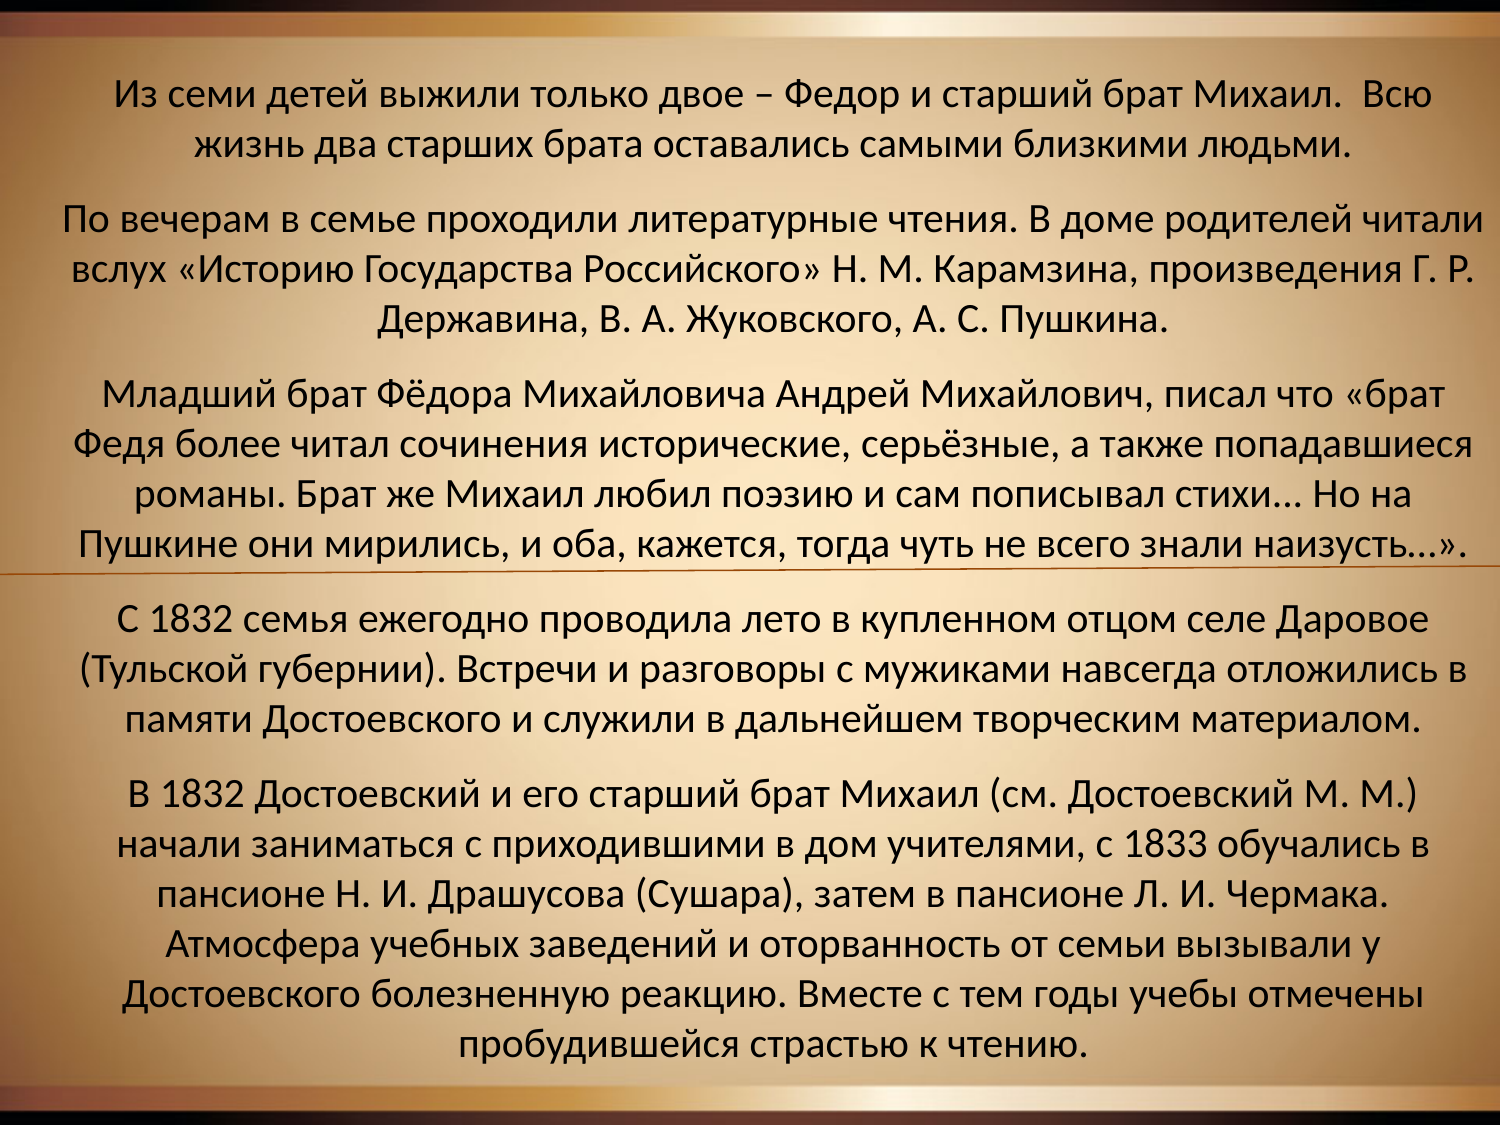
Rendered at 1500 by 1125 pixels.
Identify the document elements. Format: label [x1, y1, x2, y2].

picture [0, 575, 1500, 1125]
picture [0, 0, 1500, 570]
text_box [0, 570, 1500, 575]
